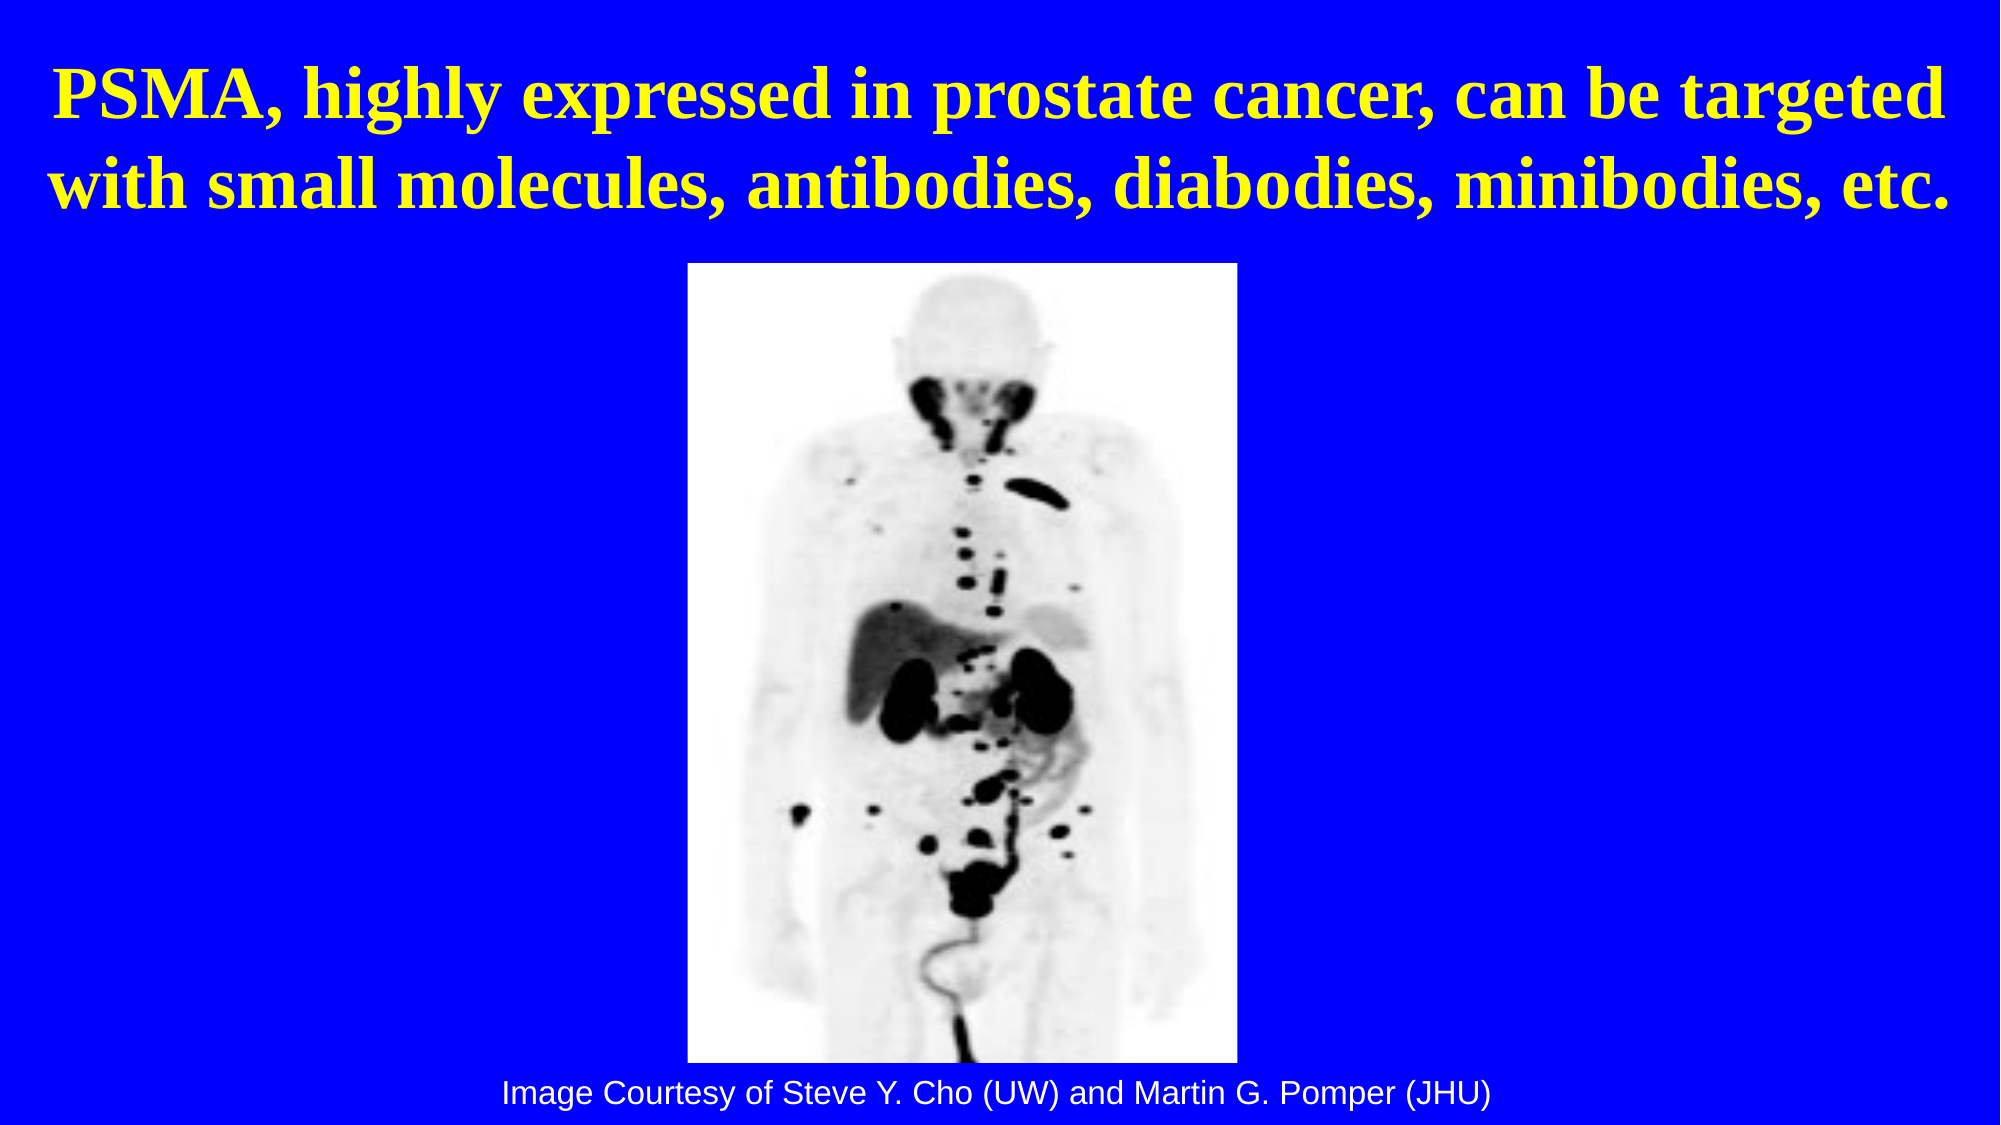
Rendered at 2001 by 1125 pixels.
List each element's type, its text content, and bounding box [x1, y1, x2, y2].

text_box Image Courtesy of Steve Y. Cho (UW) and Martin G. Pomper (JHU) [3, 964, 1991, 1119]
title PSMA, highly expressed in prostate cancer, can be targeted with small molecules, antibodies, diabodies, minibodies, etc. [0, 87, 2000, 450]
picture [687, 263, 1238, 1063]
